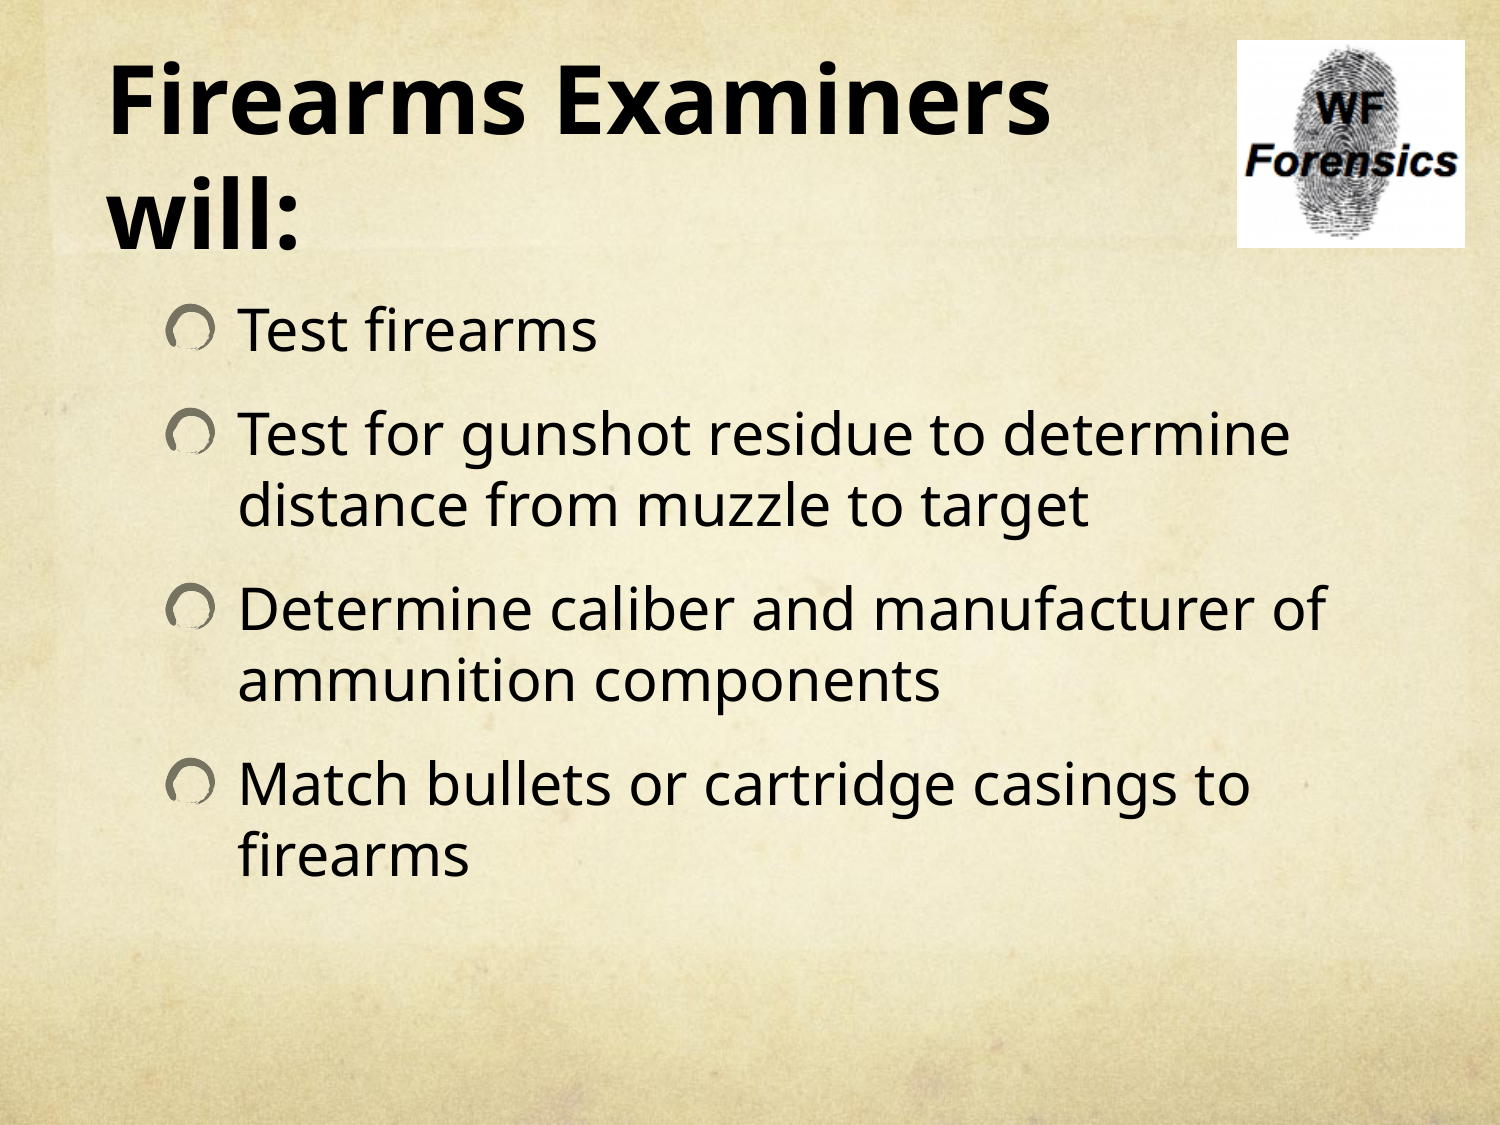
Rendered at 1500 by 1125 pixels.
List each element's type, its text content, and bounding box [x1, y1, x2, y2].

list Test firearms Test for gunshot residue to determine distance from muzzle to target Determine caliber and manufacturer of ammunition components Match bullets or cartridge casings to firearms [150, 284, 1350, 950]
title Firearms Examiners will: [90, 82, 1290, 225]
picture [0, 0, 1500, 1125]
